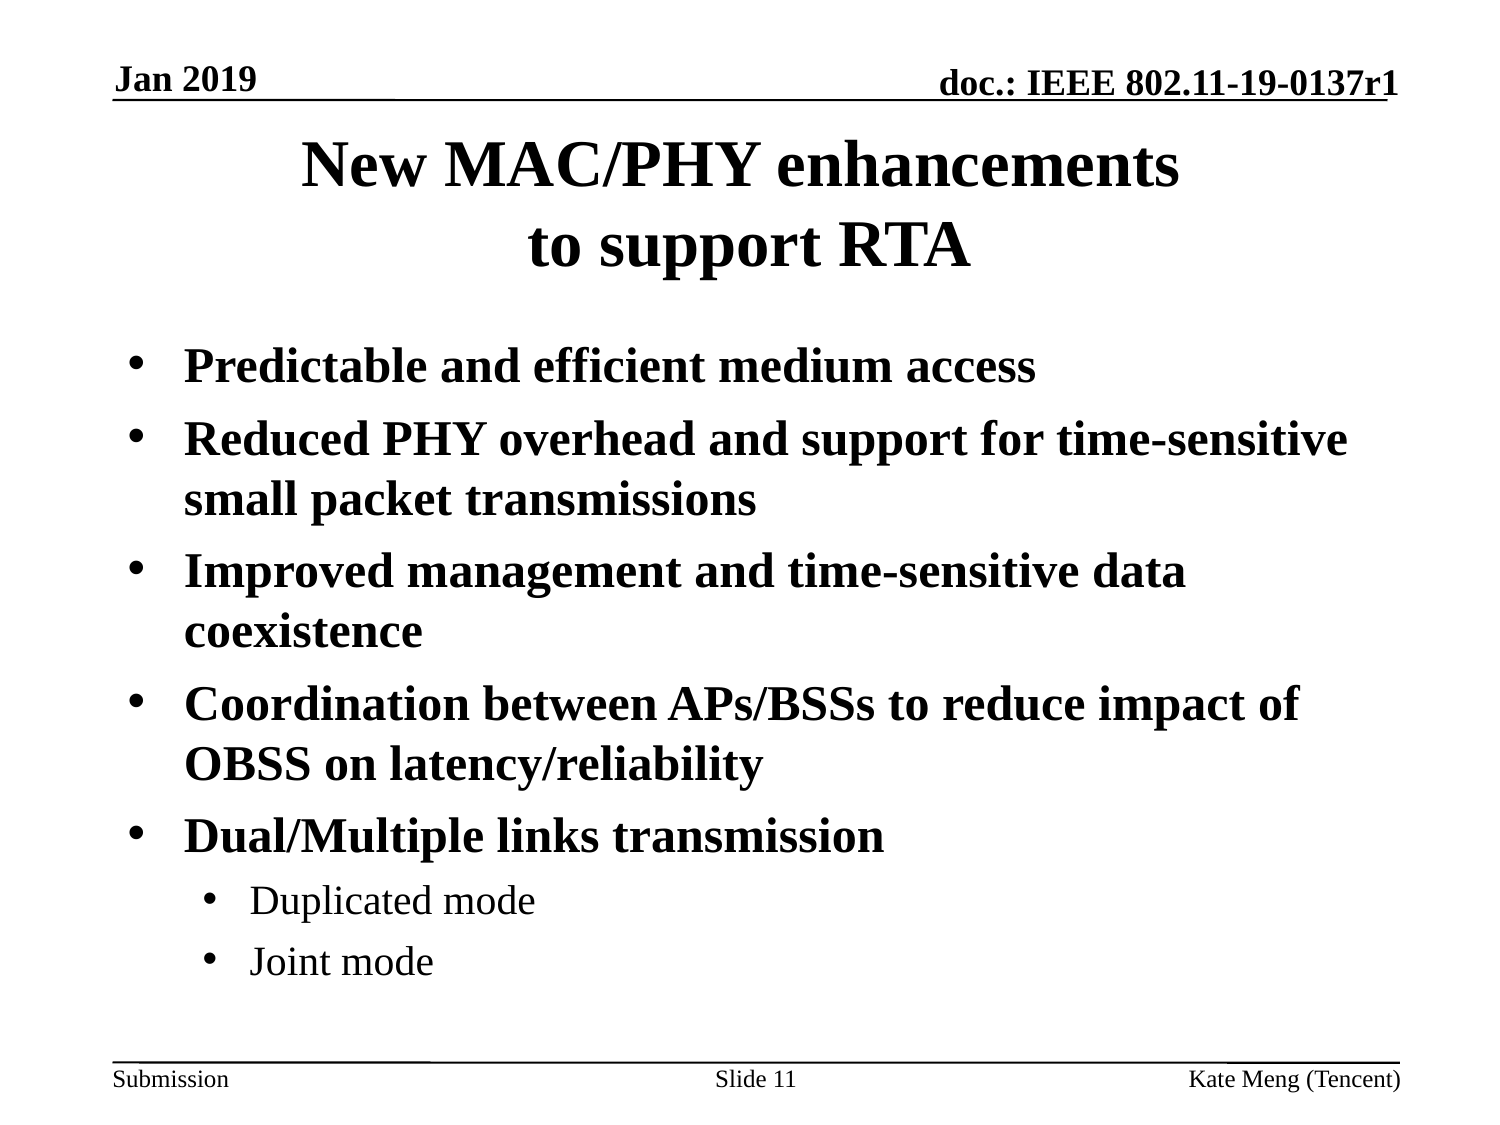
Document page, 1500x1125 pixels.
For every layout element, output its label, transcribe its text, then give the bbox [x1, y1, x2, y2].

title New MAC/PHY enhancements to support RTA [112, 112, 1388, 288]
slide_number Slide 11 [712, 1061, 800, 1123]
footer Kate Meng (Tencent) [878, 1061, 1402, 1093]
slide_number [114, 54, 423, 100]
list Predictable and efficient medium access Reduced PHY overhead and support for time-sensitive small packet transmissions Improved management and time-sensitive data coexistence Coordination between APs/BSSs to reduce impact of OBSS on latency/reliability Dual/Multiple links transmission Duplicated mode Joint mode [112, 324, 1388, 1000]
